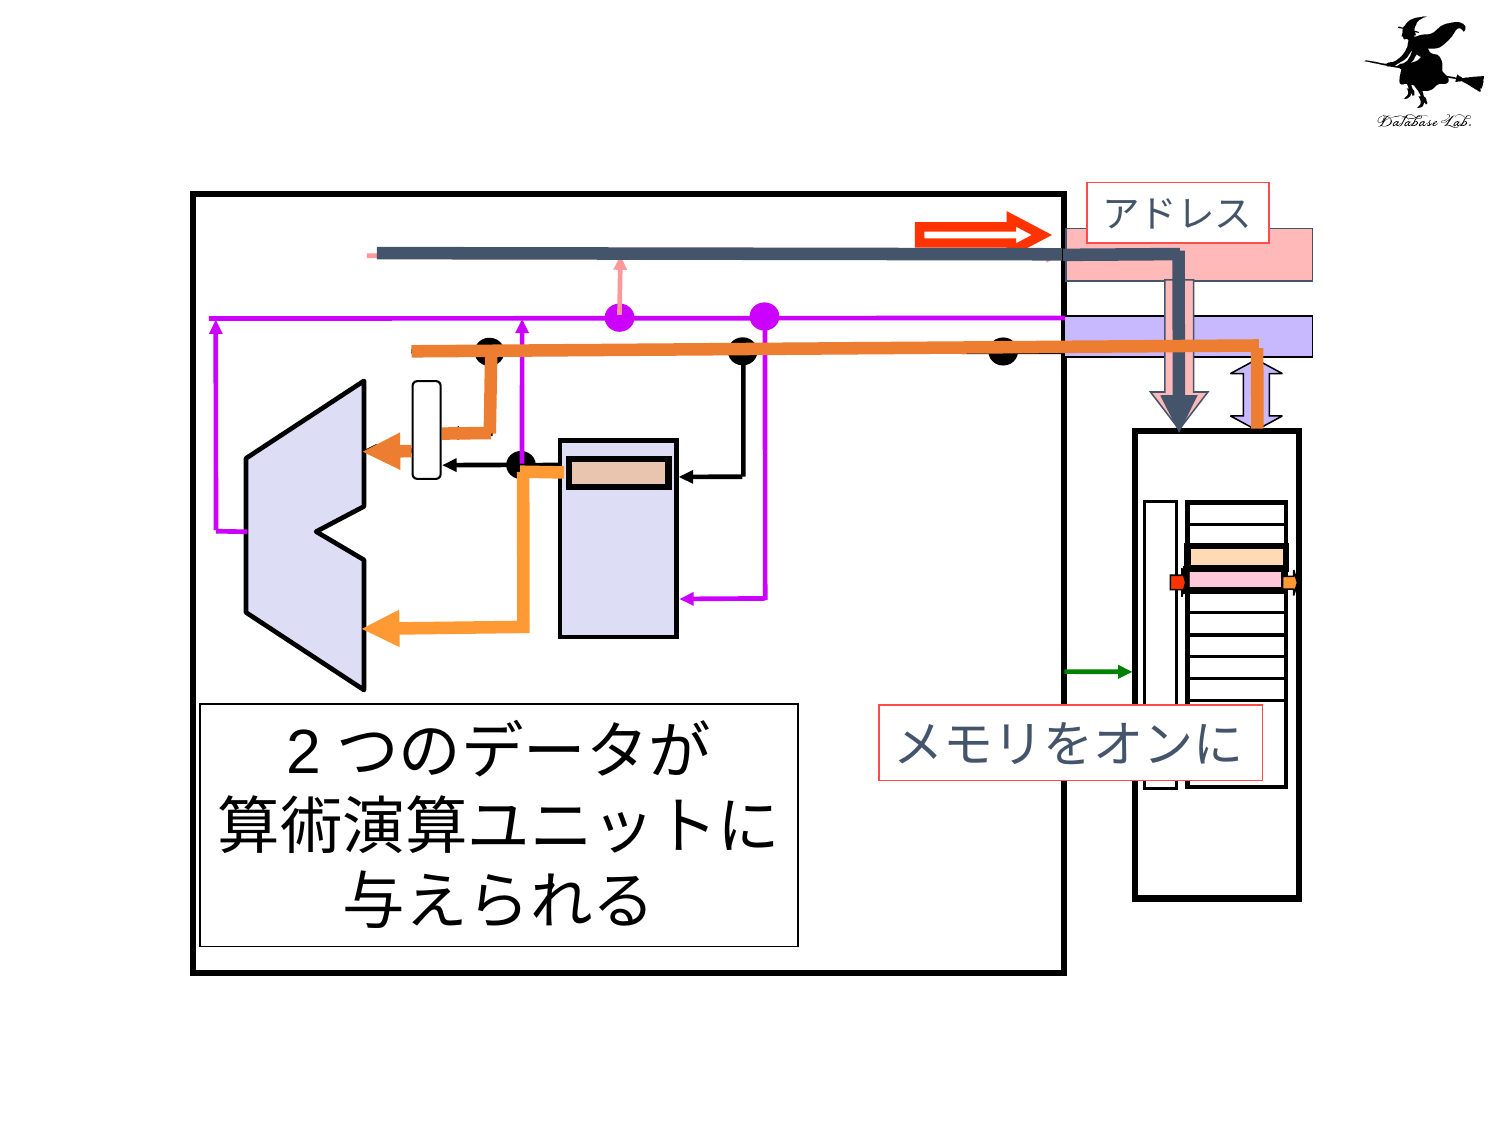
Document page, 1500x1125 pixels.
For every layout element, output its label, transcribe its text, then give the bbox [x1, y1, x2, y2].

text_box [1179, 279, 1208, 422]
text_box [728, 338, 757, 365]
text_box [1150, 347, 1178, 422]
text_box [1187, 502, 1287, 576]
text_box [1135, 430, 1299, 899]
text_box [1063, 347, 1164, 358]
text_box [442, 458, 506, 472]
text_box [209, 319, 222, 531]
text_box [1187, 656, 1286, 678]
text_box [1164, 279, 1178, 346]
text_box [1187, 590, 1287, 613]
text_box [1187, 613, 1287, 635]
text_box [475, 338, 504, 350]
text_box [515, 319, 529, 350]
text_box メモリをオンに [879, 705, 1263, 781]
text_box [1063, 316, 1164, 346]
text_box [1144, 501, 1177, 705]
text_box [1185, 568, 1285, 591]
text_box [679, 470, 743, 484]
text_box [614, 255, 627, 315]
text_box [1186, 678, 1287, 701]
text_box [750, 303, 779, 330]
text_box [193, 194, 1064, 973]
text_box [447, 434, 458, 440]
text_box [1187, 546, 1286, 569]
text_box [361, 622, 522, 635]
text_box [560, 440, 677, 637]
text_box [475, 351, 504, 366]
text_box アドレス [1087, 182, 1269, 243]
text_box [362, 445, 412, 458]
text_box [1282, 569, 1298, 596]
text_box [1064, 665, 1133, 679]
text_box [568, 458, 669, 488]
text_box [621, 255, 1061, 262]
picture [1362, 14, 1486, 130]
text_box [1144, 781, 1177, 789]
text_box [1187, 701, 1287, 787]
text_box [990, 338, 1017, 347]
text_box [679, 592, 766, 606]
text_box [989, 348, 1018, 365]
text_box [246, 380, 365, 691]
text_box [1065, 228, 1313, 282]
text_box [1194, 316, 1313, 358]
text_box [1230, 359, 1283, 430]
text_box [605, 304, 634, 332]
text_box [1172, 347, 1186, 433]
text_box [1170, 568, 1186, 597]
text_box [919, 218, 1042, 252]
text_box [1047, 249, 1058, 254]
text_box [375, 621, 426, 628]
text_box 2つのデータが 算術演算ユニットに 与えられる [199, 704, 799, 947]
text_box [444, 426, 466, 433]
text_box [506, 451, 536, 479]
text_box [1187, 635, 1287, 657]
